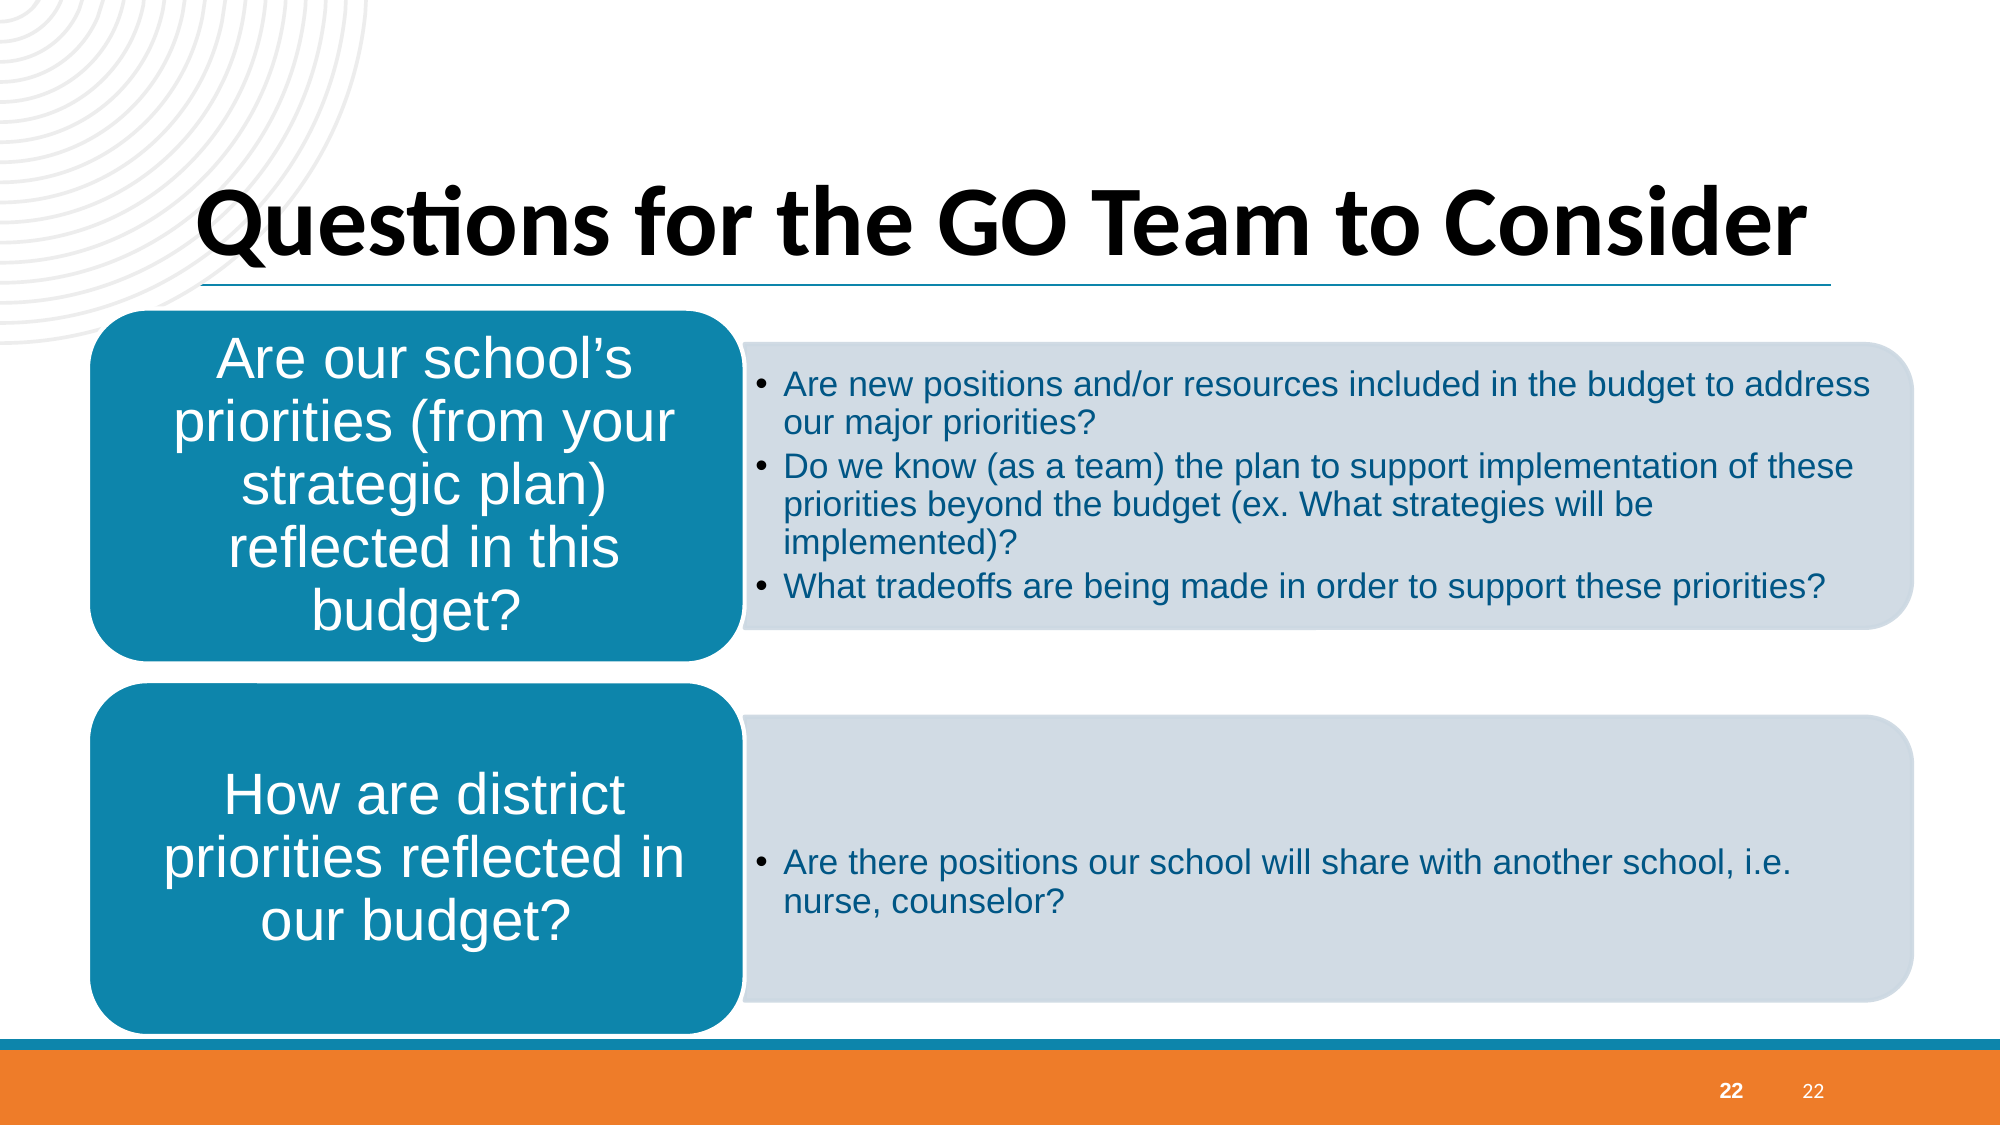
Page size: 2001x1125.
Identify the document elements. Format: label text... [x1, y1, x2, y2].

slide_number 22 [1624, 1059, 1840, 1120]
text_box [87, 308, 1913, 1037]
title Questions for the GO Team to Consider [180, 47, 1830, 285]
